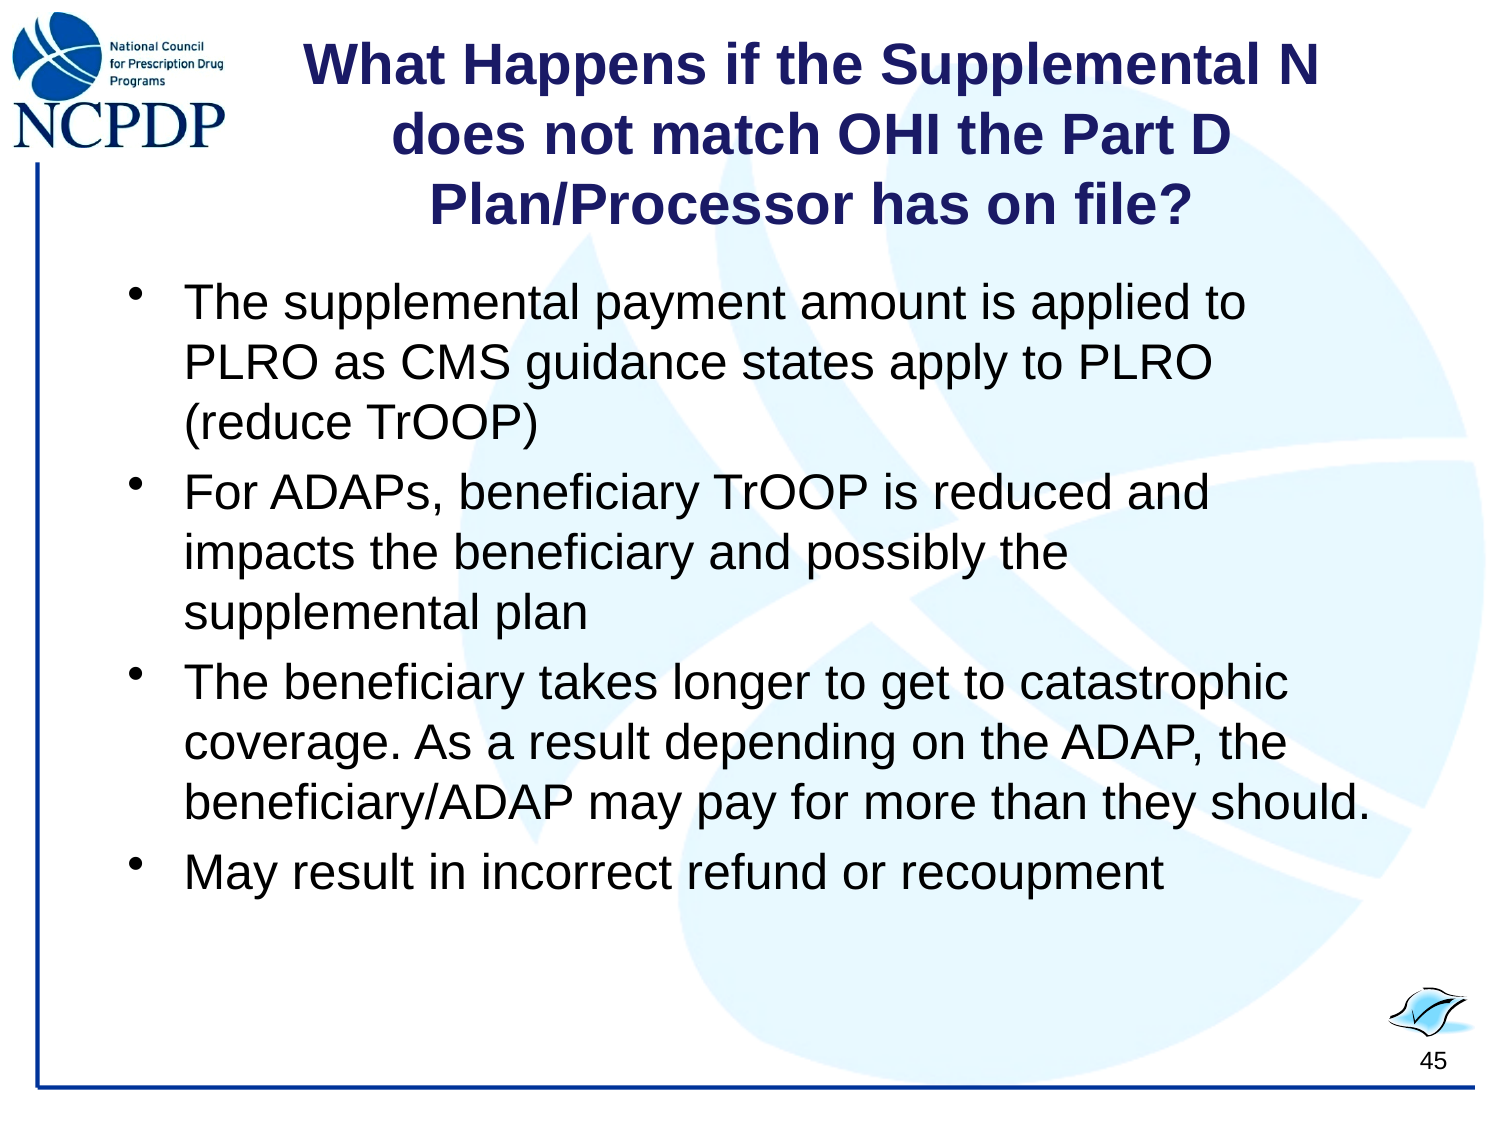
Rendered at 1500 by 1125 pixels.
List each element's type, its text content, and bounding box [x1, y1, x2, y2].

text_box The supplemental payment amount is applied to PLRO as CMS guidance states apply to PLRO (reduce TrOOP) For ADAPs, beneficiary TrOOP is reduced and impacts the beneficiary and possibly the supplemental plan The beneficiary takes longer to get to catastrophic coverage. As a result depending on the ADAP, the beneficiary/ADAP may pay for more than they should. May result in incorrect refund or recoupment [112, 262, 1388, 1025]
title What Happens if the Supplemental N does not match OHI the Part D Plan/Processor has on file? [237, 37, 1388, 226]
picture [12, 12, 225, 148]
picture [1387, 987, 1476, 1037]
